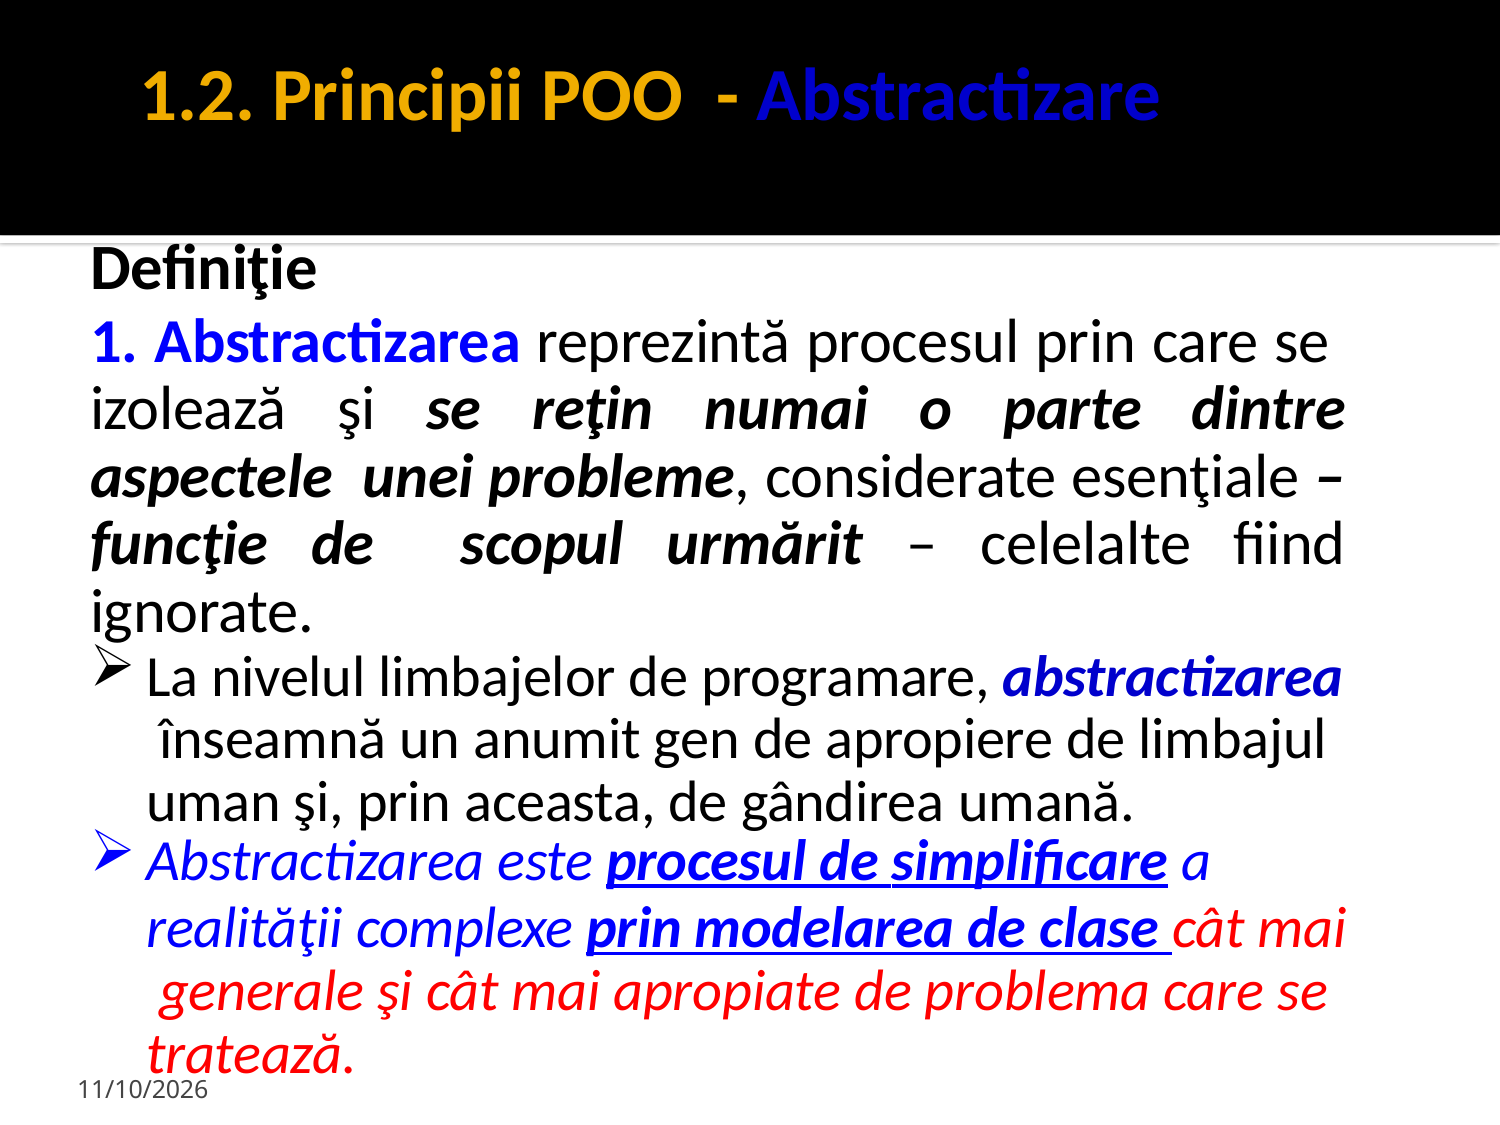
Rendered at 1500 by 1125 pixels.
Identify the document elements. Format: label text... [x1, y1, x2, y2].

text_box Definiţie 1. Abstractizarea reprezintă procesul prin care se izolează şi se reţin numai o parte dintre aspectele unei probleme, considerate esenţiale – funcţie de scopul urmărit – celelalte fiind ignorate. La nivelul limbajelor de programare, abstractizarea înseamnă un anumit gen de apropiere de limbajul uman şi, prin aceasta, de gândirea umană. Abstractizarea este procesul de simplificare a realităţii complexe prin modelarea de clase cât mai generale şi cât mai apropiate de problema care se tratează. [87, 226, 1349, 1086]
title 1.2. Principii POO - Abstractizare [137, 39, 1450, 230]
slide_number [75, 452, 425, 1108]
